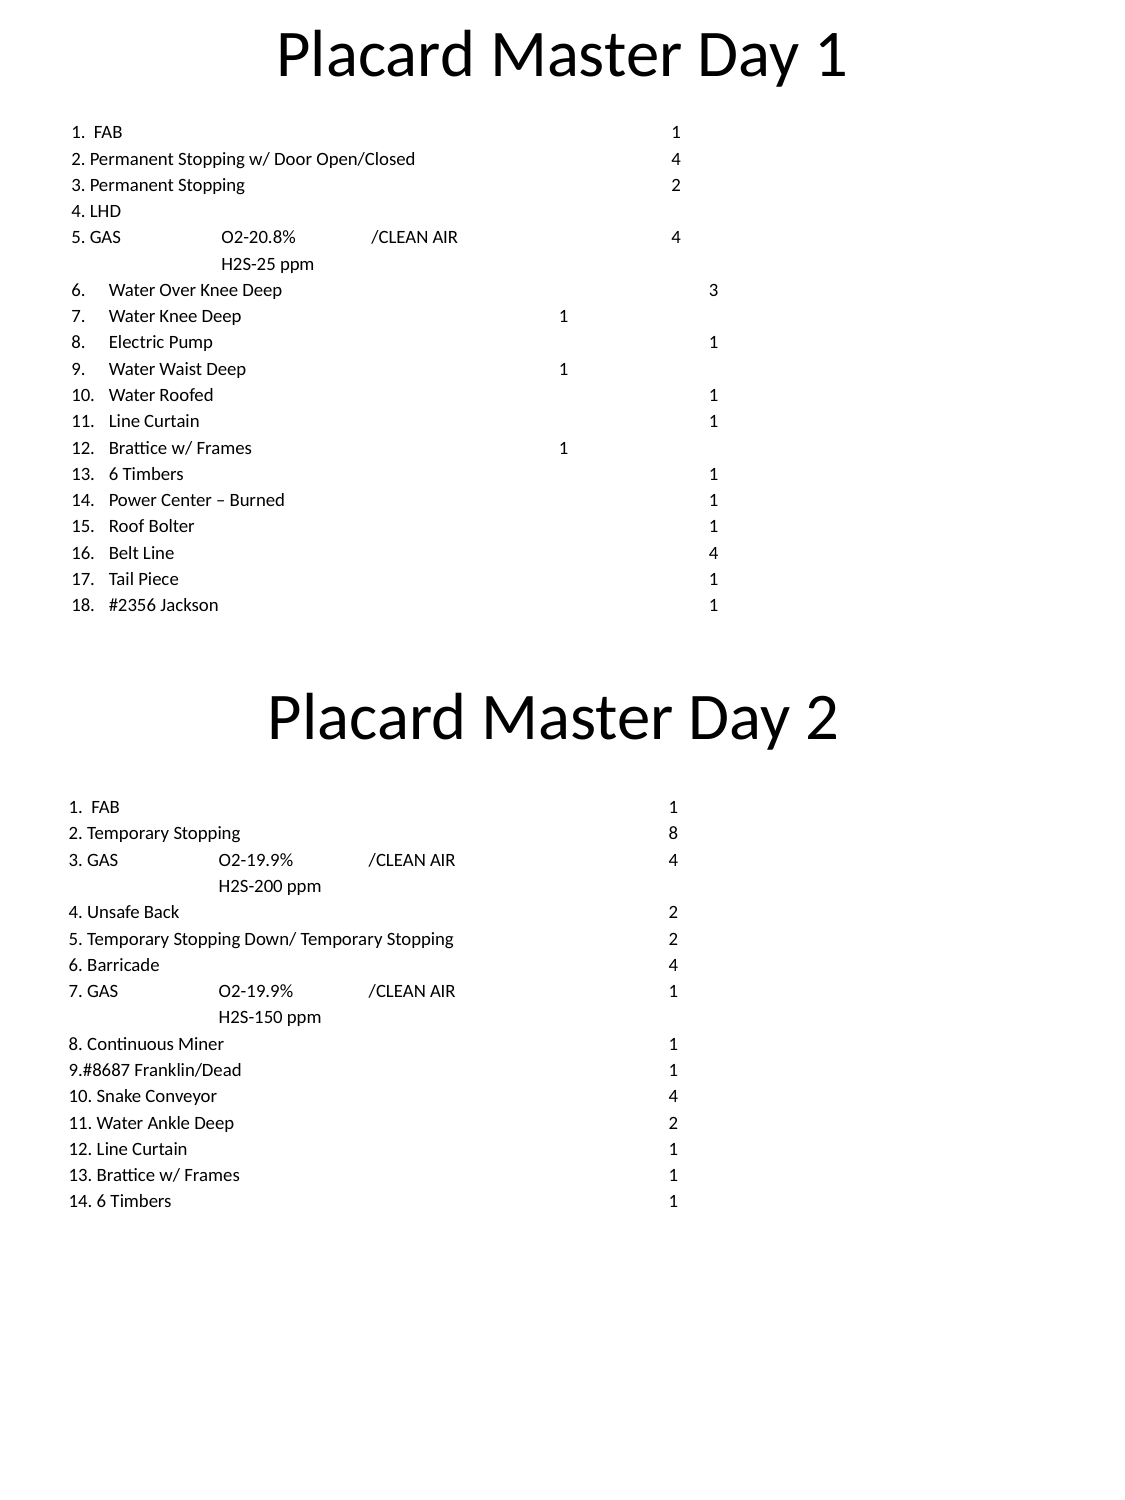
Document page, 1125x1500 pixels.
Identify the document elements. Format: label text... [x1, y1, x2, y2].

text_box Placard Master Day 2 [47, 662, 1060, 763]
text_box 1. FAB 1 2. Temporary Stopping 8 3. GAS O2-19.9% /CLEAN AIR 4 H2S-200 ppm 4. Unsafe Back 2 5. Temporary Stopping Down/ Temporary Stopping 2 6. Barricade 4 7. GAS O2-19.9% /CLEAN AIR 1 H2S-150 ppm 8. Continuous Miner 1 9.#8687 Franklin/Dead 1 10. Snake Conveyor 4 11. Water Ankle Deep 2 12. Line Curtain 1 13. Brattice w/ Frames 1 14. 6 Timbers 1 [53, 787, 1067, 1350]
list 1. FAB 1 2. Permanent Stopping w/ Door Open/Closed 4 3. Permanent Stopping 2 4. LHD 5. GAS O2-20.8% /CLEAN AIR 4 H2S-25 ppm Water Over Knee Deep 3 Water Knee Deep 1 Electric Pump 1 Water Waist Deep 1 Water Roofed 1 Line Curtain 1 Brattice w/ Frames 1 6 Timbers 1 Power Center – Burned 1 Roof Bolter 1 Belt Line 4 Tail Piece 1 #2356 Jackson 1 [56, 112, 1069, 650]
title Placard Master Day 1 [56, 0, 1069, 100]
